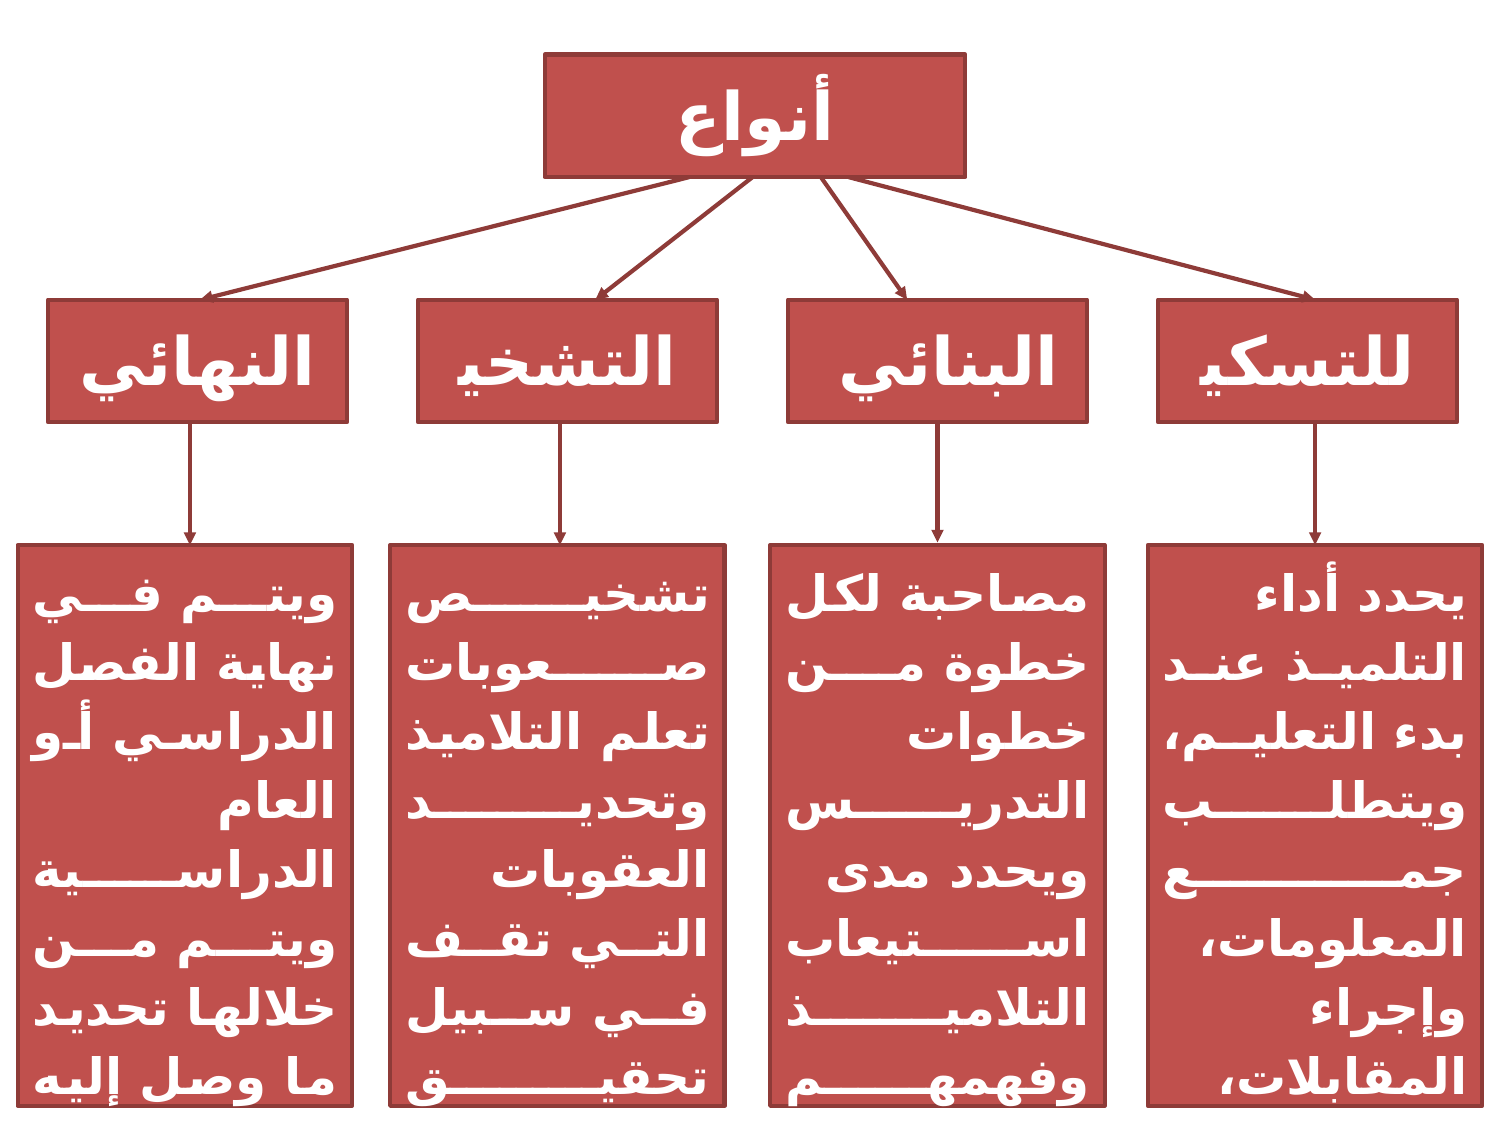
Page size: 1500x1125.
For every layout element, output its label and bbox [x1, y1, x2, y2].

text_box [17, 54, 1483, 1107]
